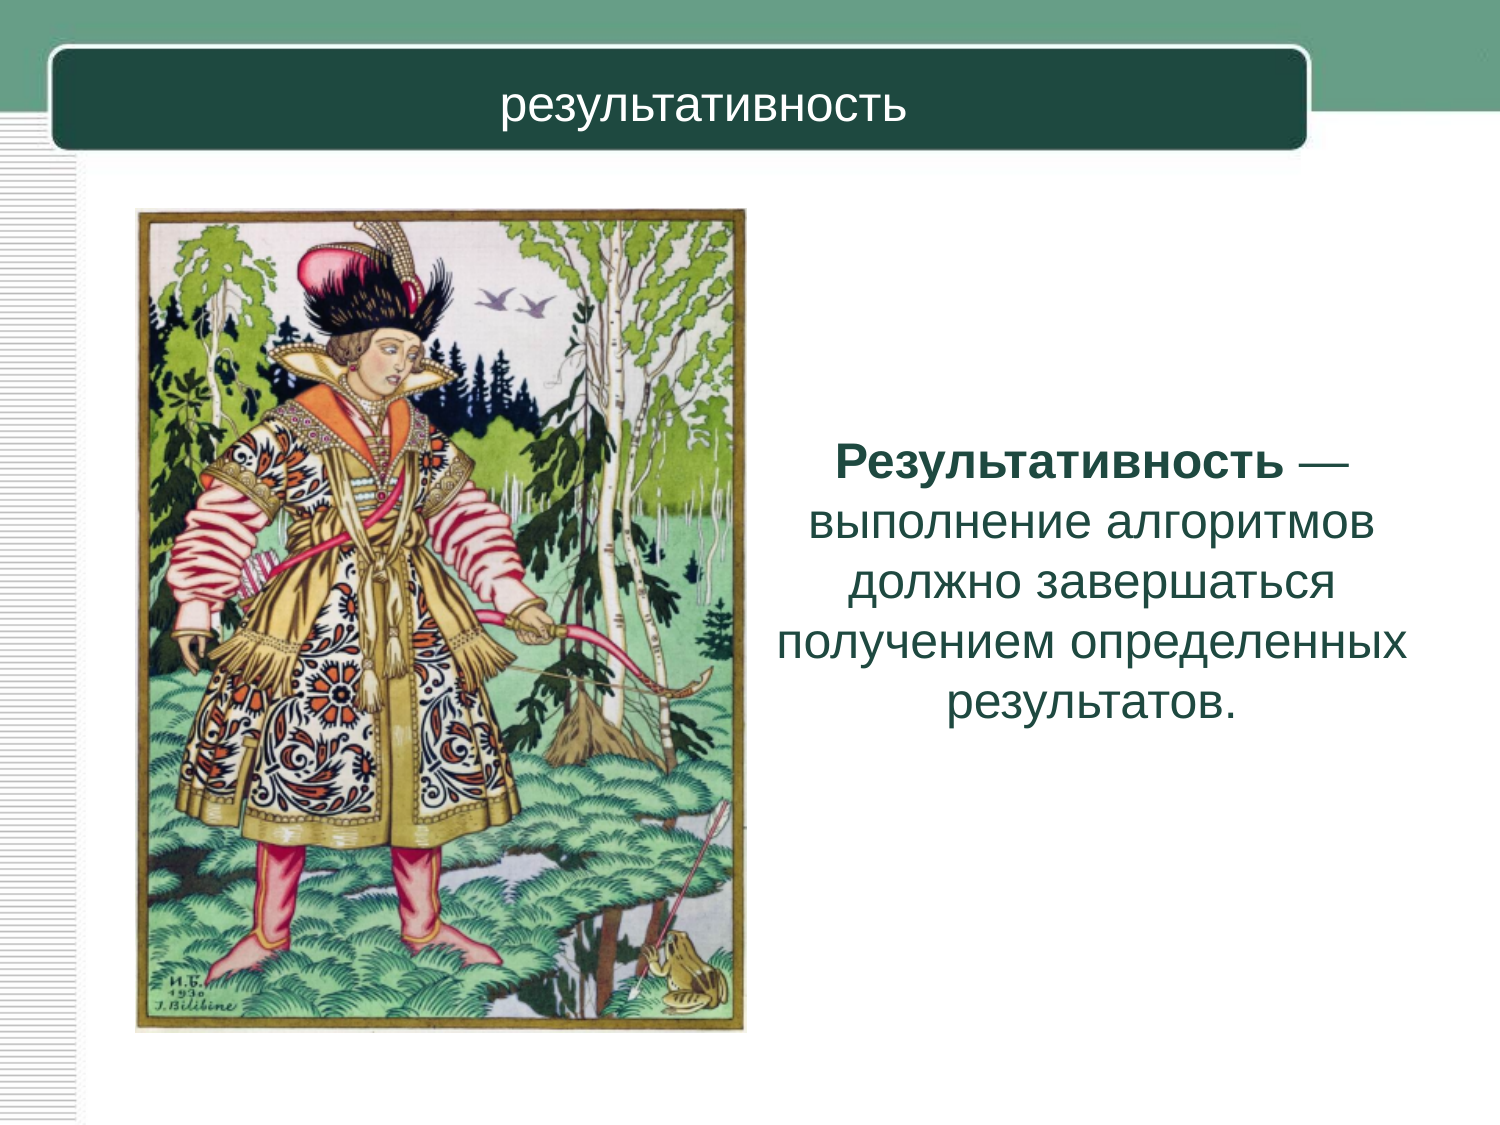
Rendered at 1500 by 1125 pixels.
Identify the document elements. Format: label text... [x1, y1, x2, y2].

text_box Результативность — выполнение алгоритмов должно завершаться получением определенных результатов. [747, 420, 1438, 736]
picture [0, 0, 1500, 1125]
title результативность [147, 55, 1260, 148]
